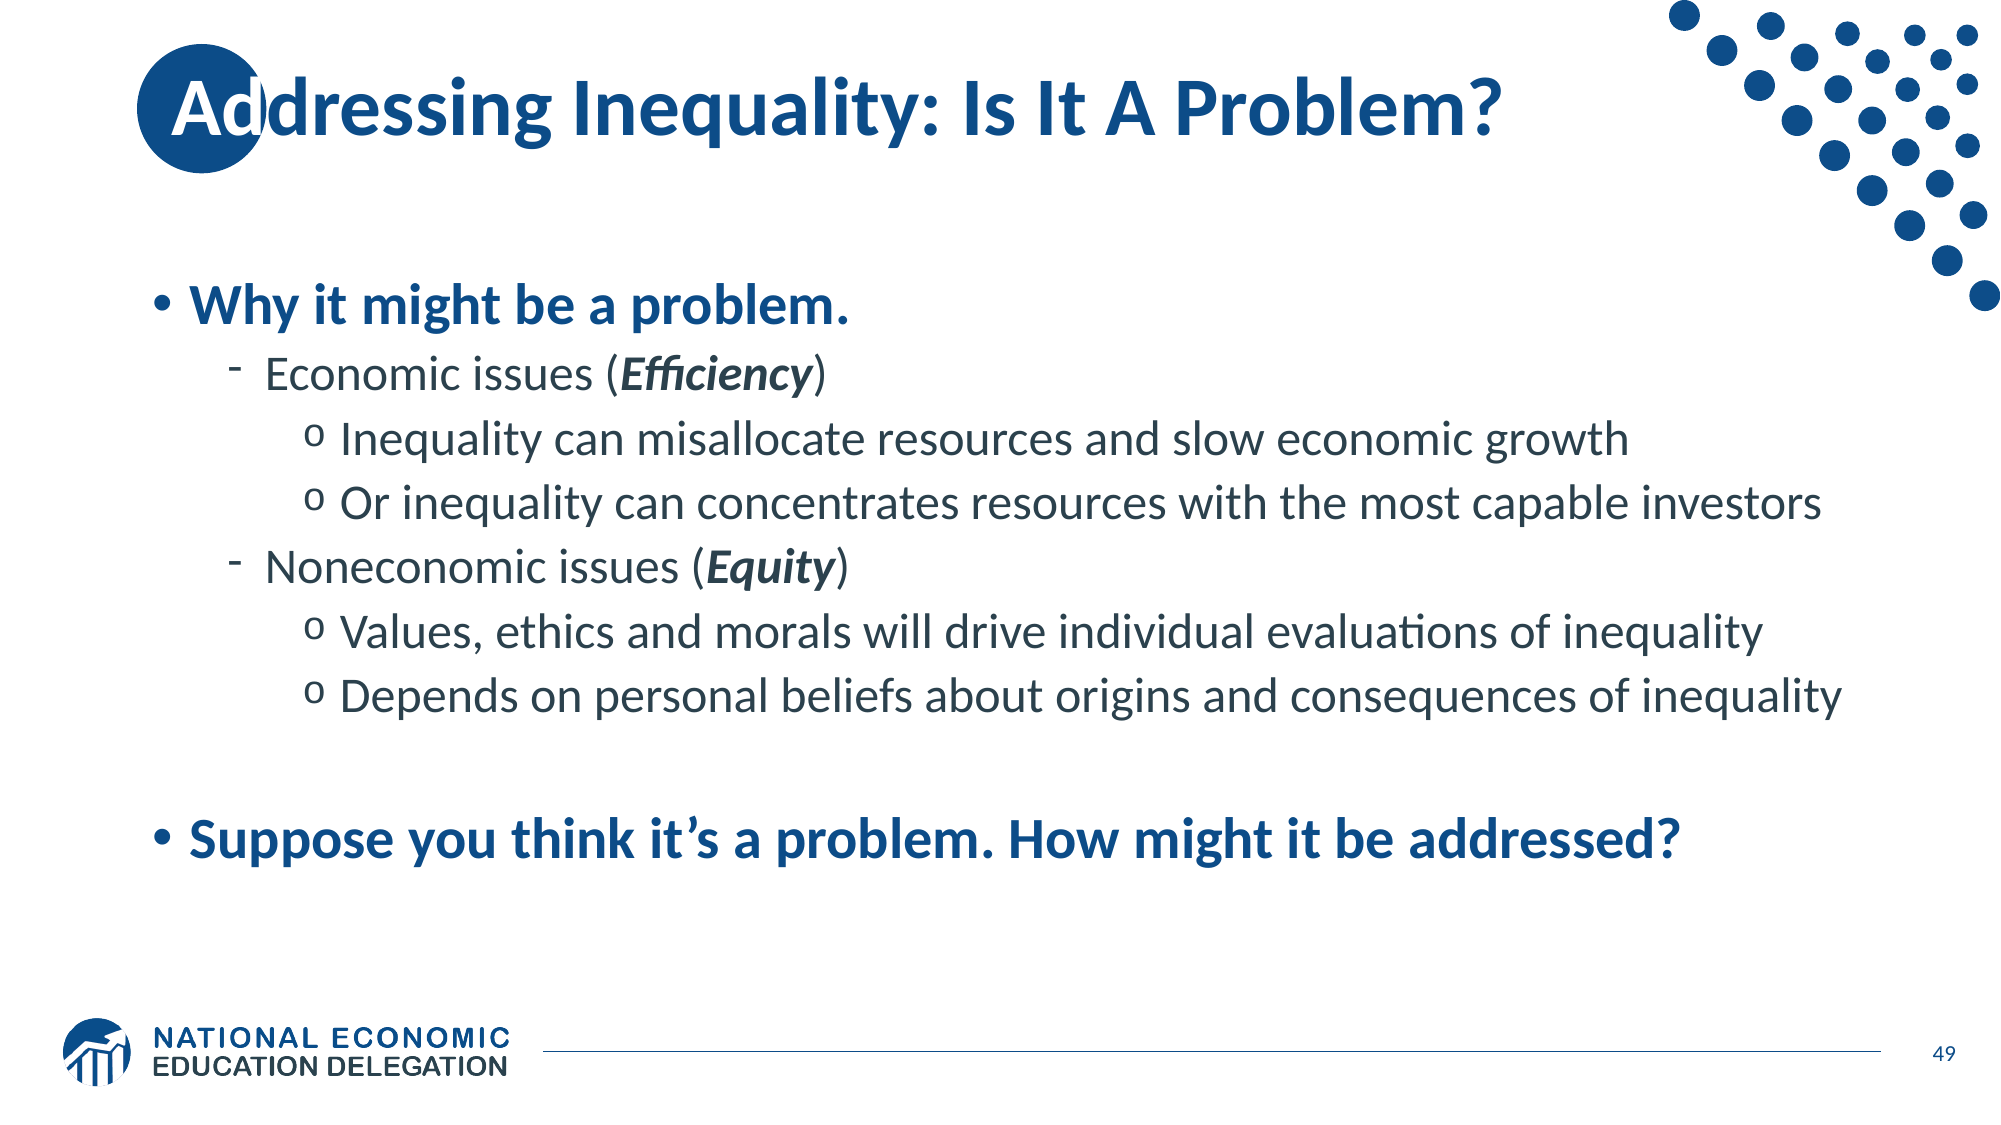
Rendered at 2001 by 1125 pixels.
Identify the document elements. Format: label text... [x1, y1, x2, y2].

title Addressing Inequality: Is It A Problem? [137, 0, 1863, 218]
list Why it might be a problem. Economic issues (Efficiency) Inequality can misallocate resources and slow economic growth Or inequality can concentrates resources with the most capable investors Noneconomic issues (Equity) Values, ethics and morals will drive individual evaluations of inequality Depends on personal beliefs about origins and consequences of inequality Suppose you think it’s a problem. How might it be addressed? [137, 257, 1863, 972]
slide_number 49 [1521, 1022, 1972, 1082]
picture [55, 1013, 520, 1091]
